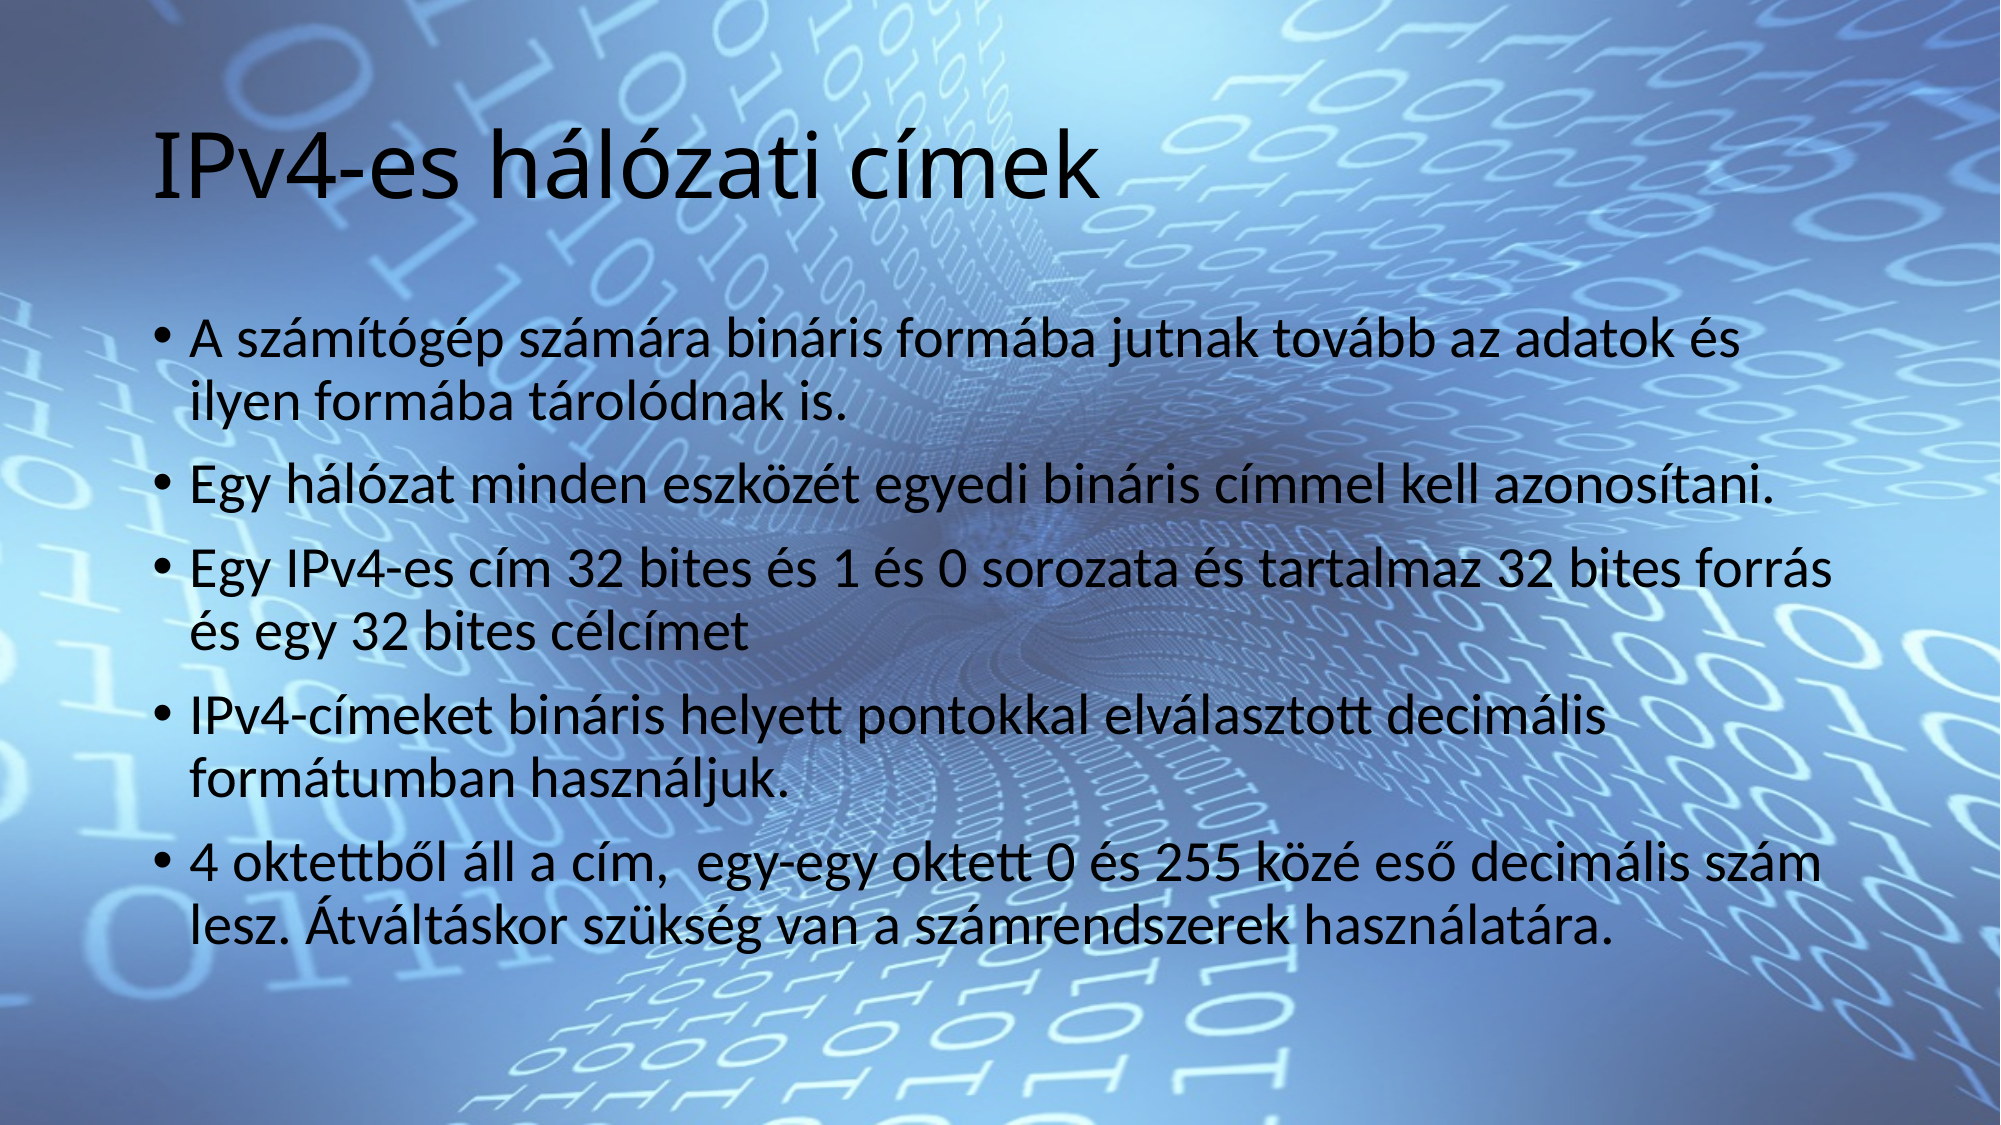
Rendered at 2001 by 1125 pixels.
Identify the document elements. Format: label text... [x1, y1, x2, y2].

title IPv4-es hálózati címek [137, 59, 1863, 278]
list A számítógép számára bináris formába jutnak tovább az adatok és ilyen formába tárolódnak is. Egy hálózat minden eszközét egyedi bináris címmel kell azonosítani. Egy IPv4-es cím 32 bites és 1 és 0 sorozata és tartalmaz 32 bites forrás és egy 32 bites célcímet IPv4-címeket bináris helyett pontokkal elválasztott decimális formátumban használjuk. 4 oktettből áll a cím, egy-egy oktett 0 és 255 közé eső decimális szám lesz. Átváltáskor szükség van a számrendszerek használatára. [137, 299, 1863, 1014]
